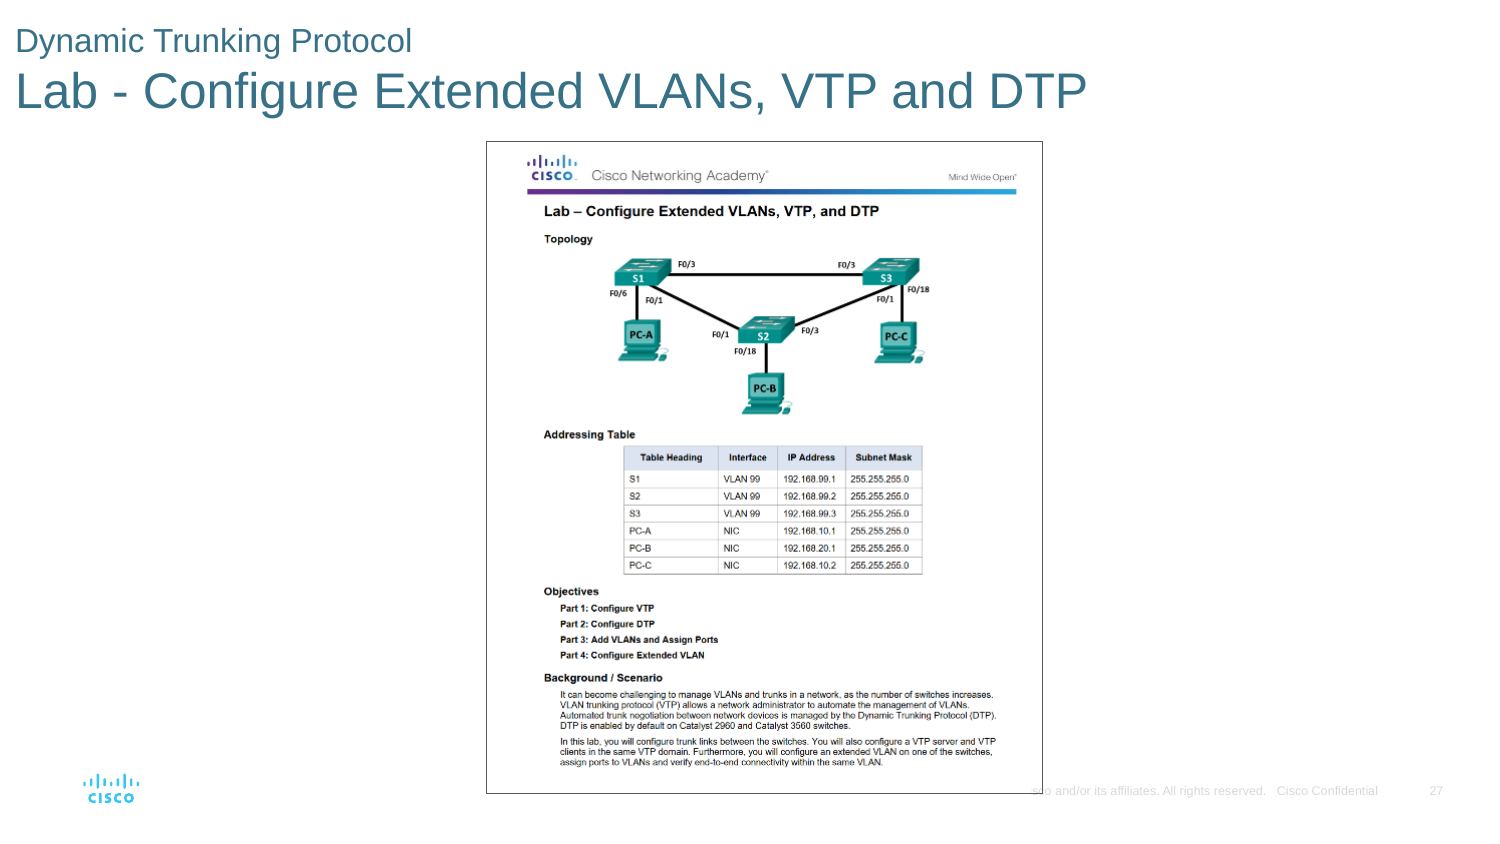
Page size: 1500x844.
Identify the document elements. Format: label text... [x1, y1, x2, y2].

text_box [485, 139, 503, 796]
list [502, 141, 1031, 805]
title Dynamic Trunking Protocol Lab - Configure Extended VLANs, VTP and DTP [0, 6, 1500, 131]
text_box [1028, 139, 1044, 796]
